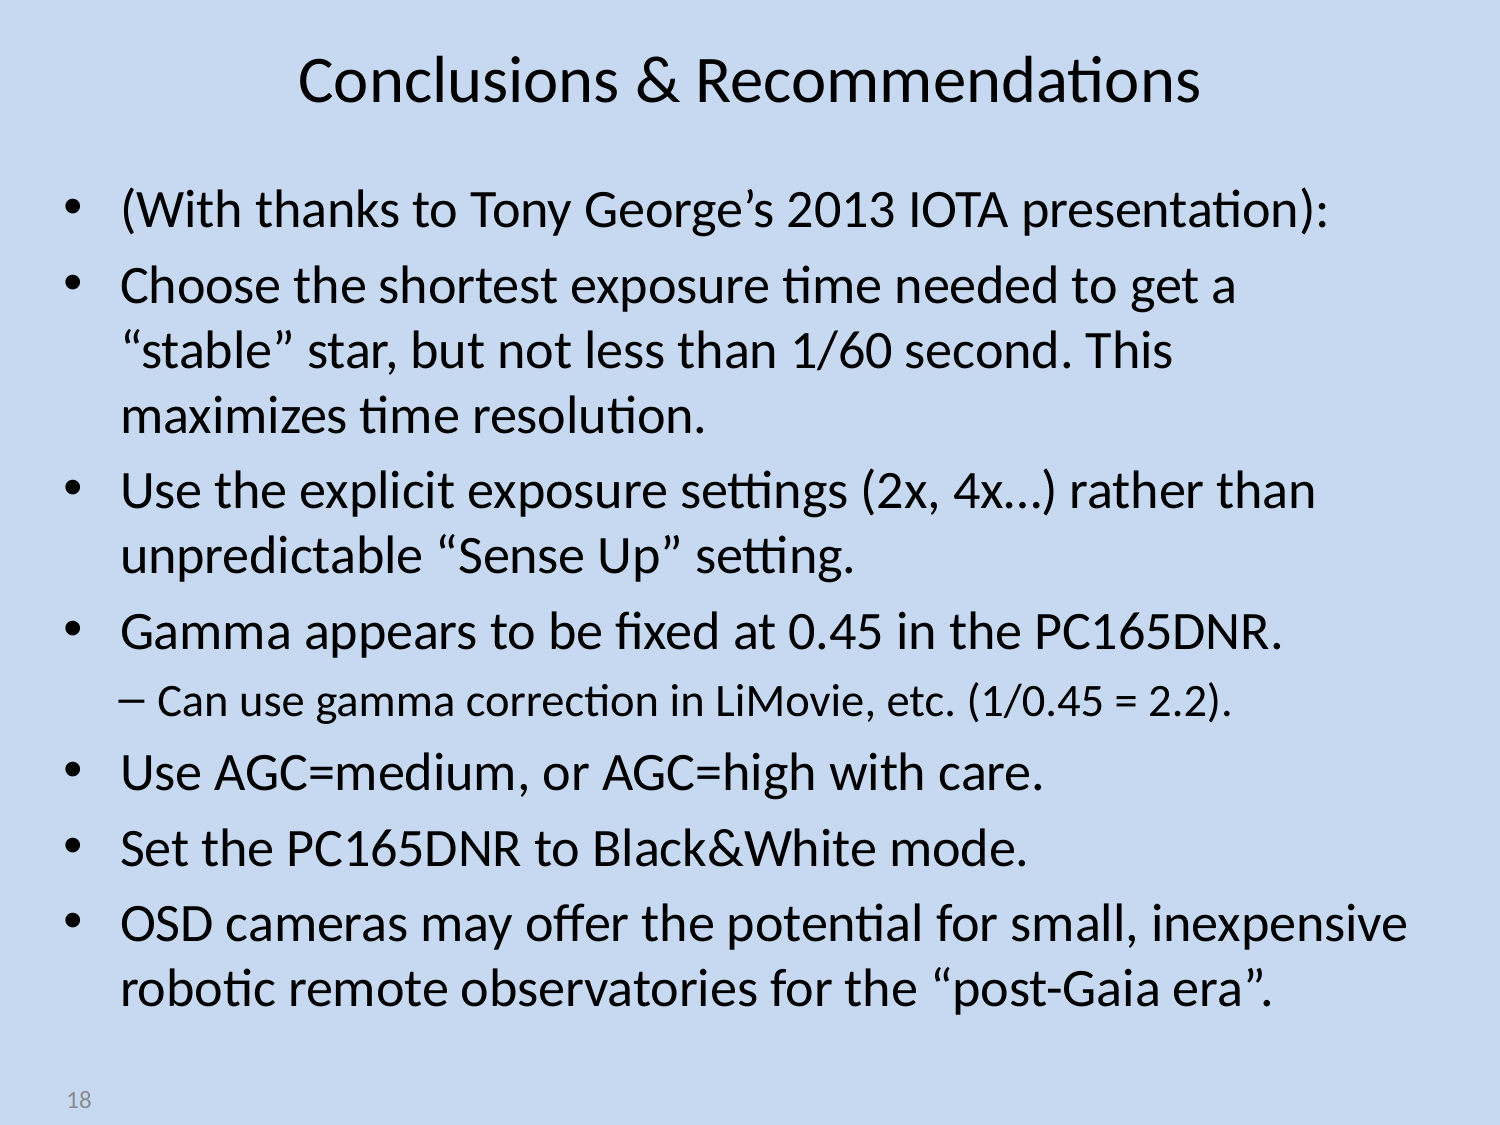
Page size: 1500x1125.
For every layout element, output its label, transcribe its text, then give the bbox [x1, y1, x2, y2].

title Conclusions & Recommendations [75, 9, 1425, 141]
list (With thanks to Tony George’s 2013 IOTA presentation): Choose the shortest exposure time needed to get a “stable” star, but not less than 1/60 second. This maximizes time resolution. Use the explicit exposure settings (2x, 4x…) rather than unpredictable “Sense Up” setting. Gamma appears to be fixed at 0.45 in the PC165DNR. Can use gamma correction in LiMovie, etc. (1/0.45 = 2.2). Use AGC=medium, or AGC=high with care. Set the PC165DNR to Black&White mode. OSD cameras may offer the potential for small, inexpensive robotic remote observatories for the “post-Gaia era”. [48, 165, 1425, 1074]
slide_number 18 [0, 1068, 107, 1125]
